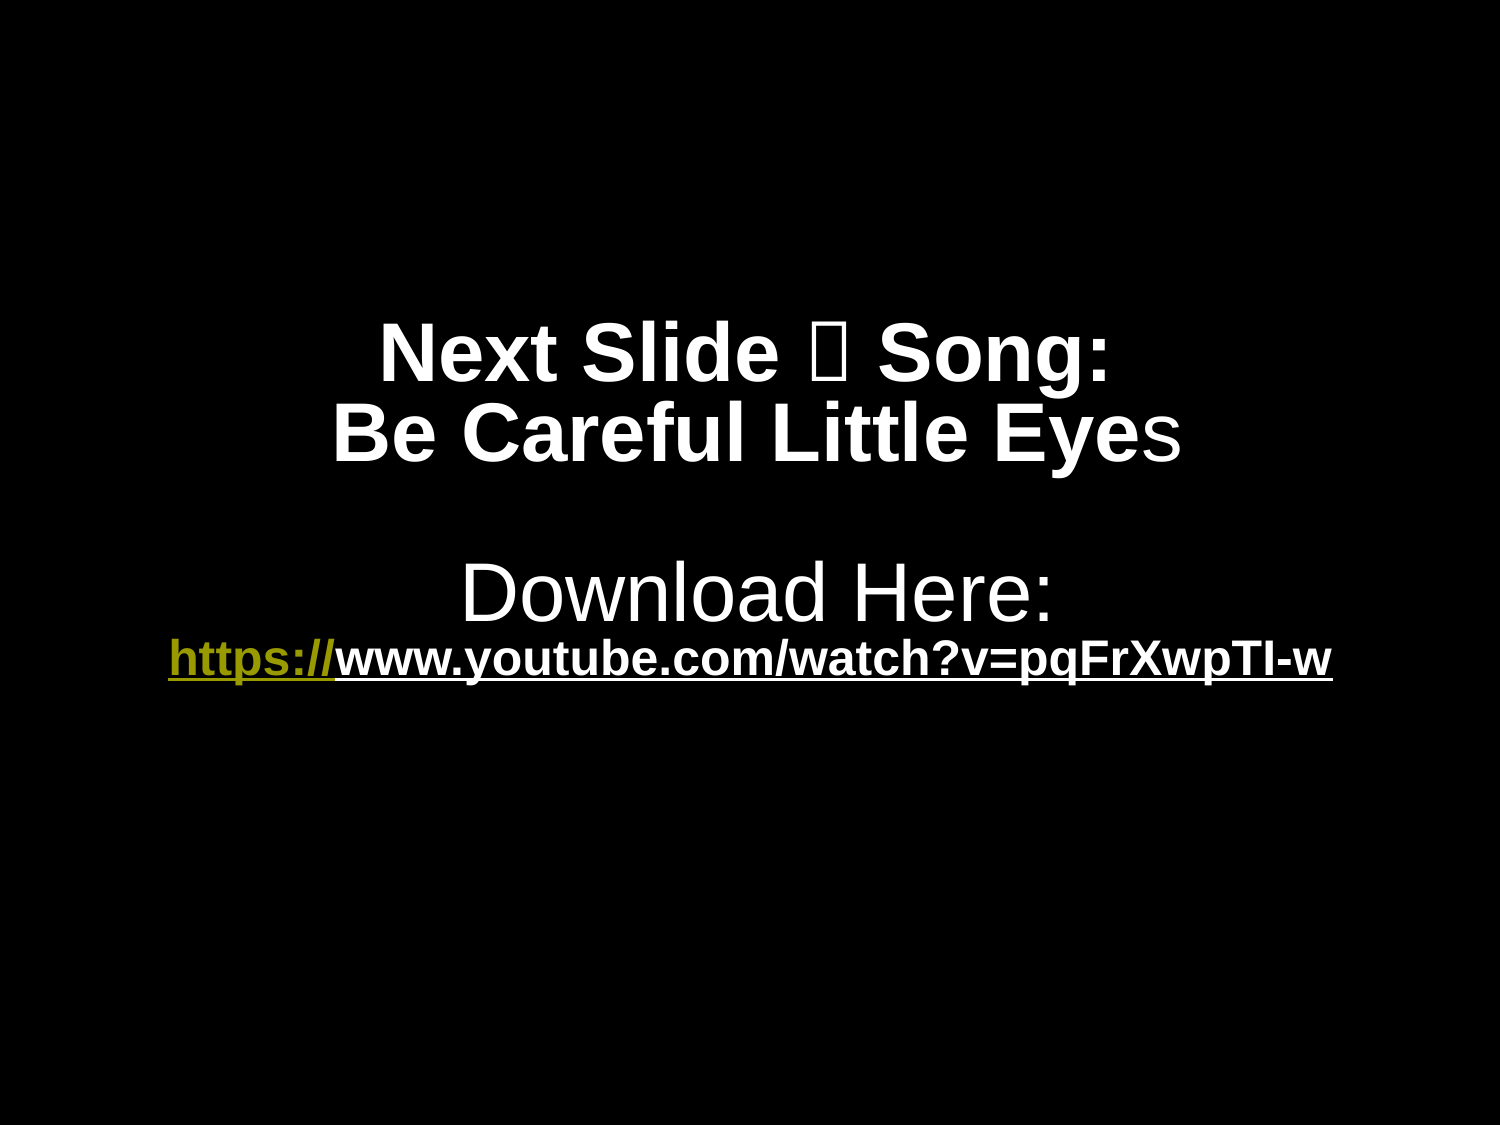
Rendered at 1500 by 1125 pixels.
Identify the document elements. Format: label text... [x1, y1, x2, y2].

title Next Slide  Song: Be Careful Little Eyes Download Here: https://www.youtube.com/watch?v=pqFrXwpTI-w [0, 0, 1500, 700]
